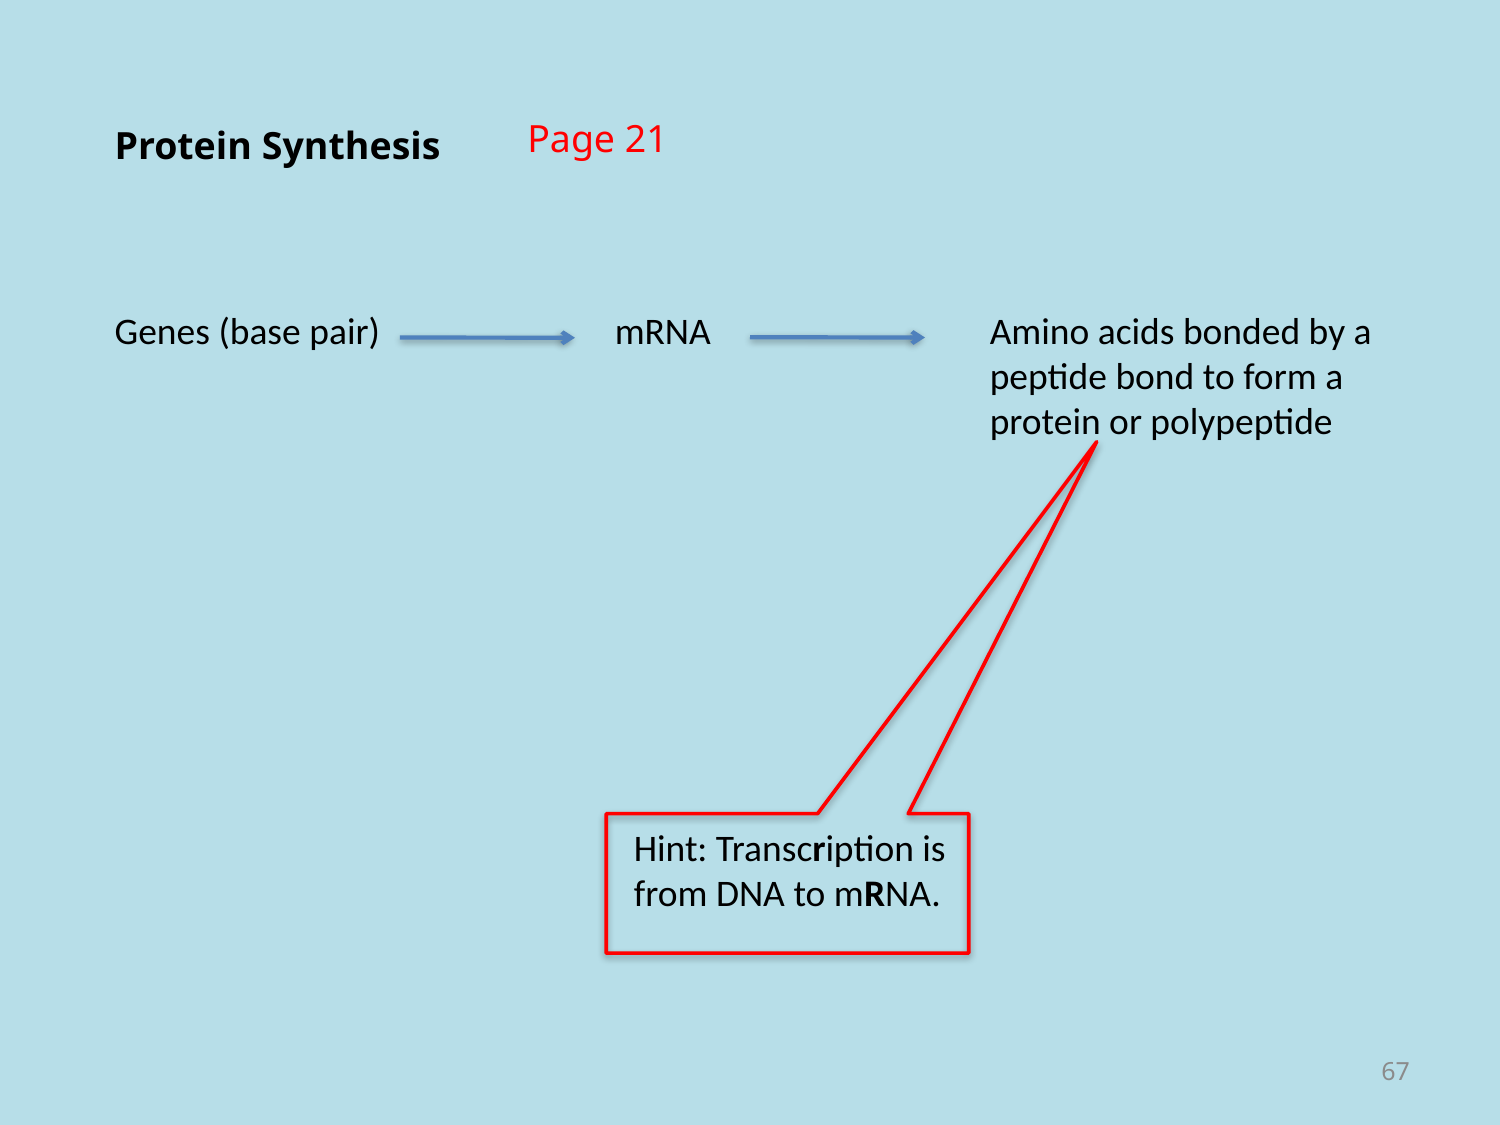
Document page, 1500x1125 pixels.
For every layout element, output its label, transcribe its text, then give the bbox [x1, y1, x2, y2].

text_box Page 21 [512, 107, 788, 167]
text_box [99, 299, 1401, 452]
text_box Protein Synthesis [99, 114, 638, 175]
slide_number 67 [1074, 1042, 1425, 1103]
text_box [605, 813, 969, 954]
